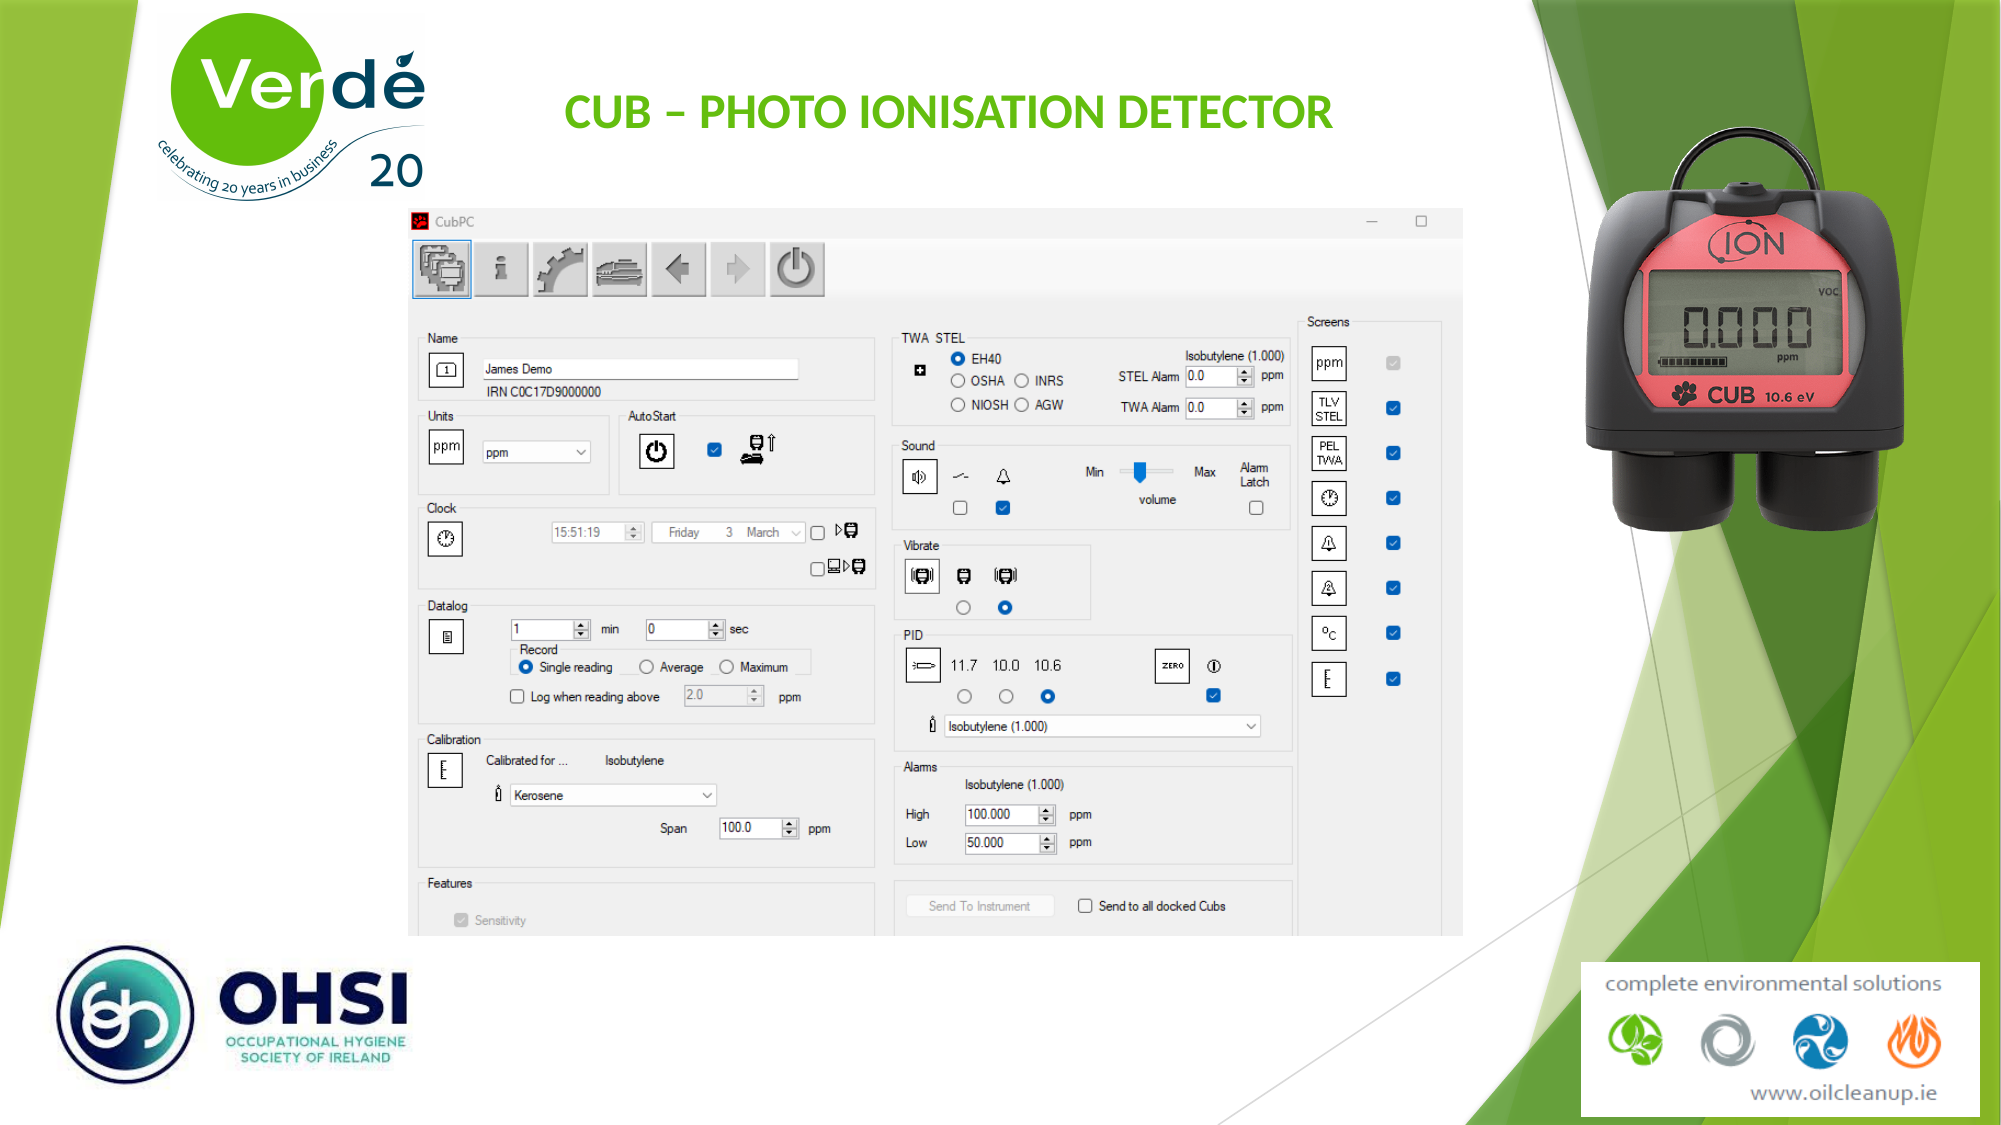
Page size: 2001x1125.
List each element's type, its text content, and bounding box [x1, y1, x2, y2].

picture [39, 0, 2000, 1094]
picture [1581, 962, 1980, 1117]
picture [394, 78, 414, 87]
picture [157, 13, 425, 201]
text_box CUB – Photo Ionisation Detector [549, 41, 1456, 146]
